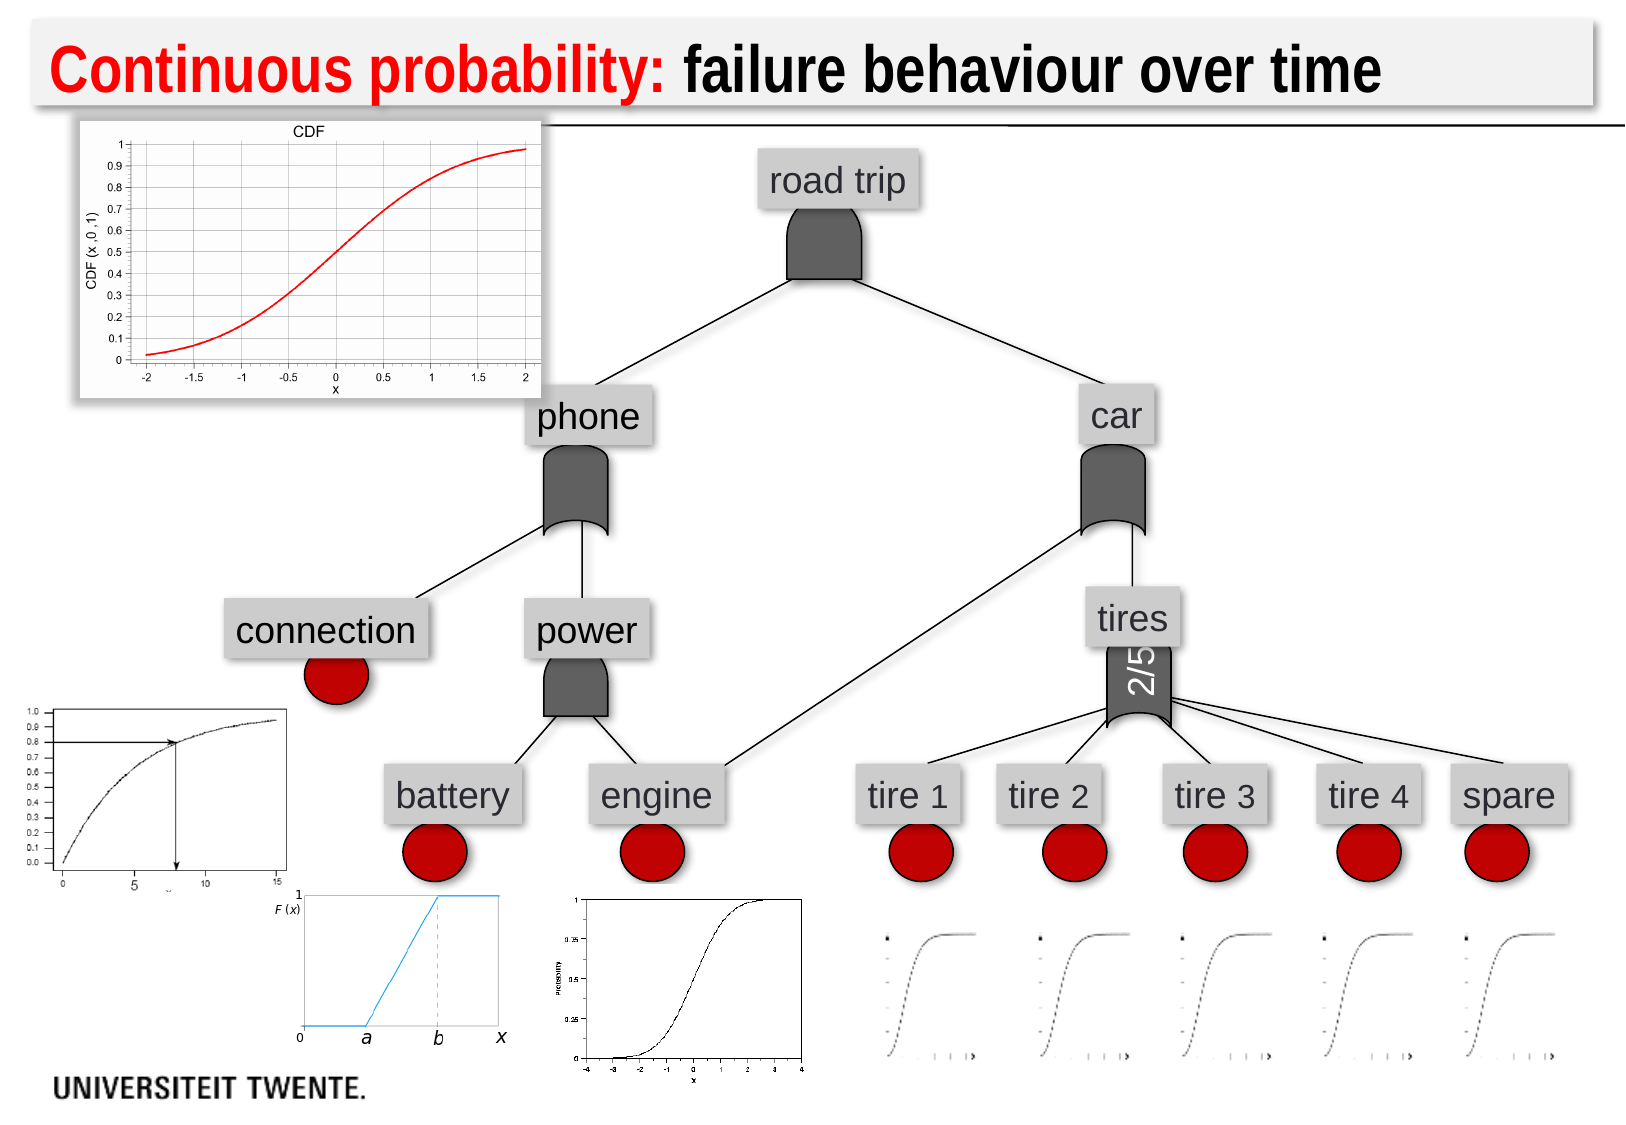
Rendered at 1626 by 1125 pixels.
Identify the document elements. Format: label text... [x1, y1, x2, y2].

text_box [402, 835, 467, 879]
text_box tire 2 [996, 763, 1102, 824]
picture [1178, 928, 1274, 1063]
text_box [786, 219, 862, 280]
title Continuous probability: failure behaviour over time [31, 19, 1594, 106]
picture [1320, 928, 1416, 1063]
picture [79, 121, 542, 399]
text_box spare [1450, 763, 1568, 824]
text_box [1465, 835, 1530, 882]
text_box [1042, 835, 1107, 882]
picture [20, 703, 512, 1052]
text_box power [524, 598, 650, 659]
text_box [1081, 454, 1146, 536]
text_box tires [1085, 586, 1181, 647]
picture [31, 1055, 387, 1121]
text_box [304, 669, 369, 705]
text_box battery [383, 763, 523, 824]
text_box [543, 456, 608, 536]
picture [883, 928, 978, 1063]
text_box [889, 835, 954, 882]
text_box [1337, 835, 1402, 882]
text_box [543, 669, 608, 717]
picture [1036, 928, 1132, 1063]
text_box phone [524, 384, 653, 445]
text_box [1183, 835, 1248, 882]
text_box tire 3 [1162, 763, 1268, 824]
text_box road trip [757, 148, 919, 209]
text_box engine [588, 763, 725, 824]
text_box 2/5 [1106, 658, 1172, 728]
picture [1461, 928, 1557, 1063]
picture [552, 884, 825, 1089]
text_box connection [223, 598, 429, 659]
text_box tire 1 [855, 763, 961, 824]
text_box [620, 835, 685, 882]
text_box tire 4 [1316, 763, 1422, 824]
text_box car [1078, 383, 1155, 444]
